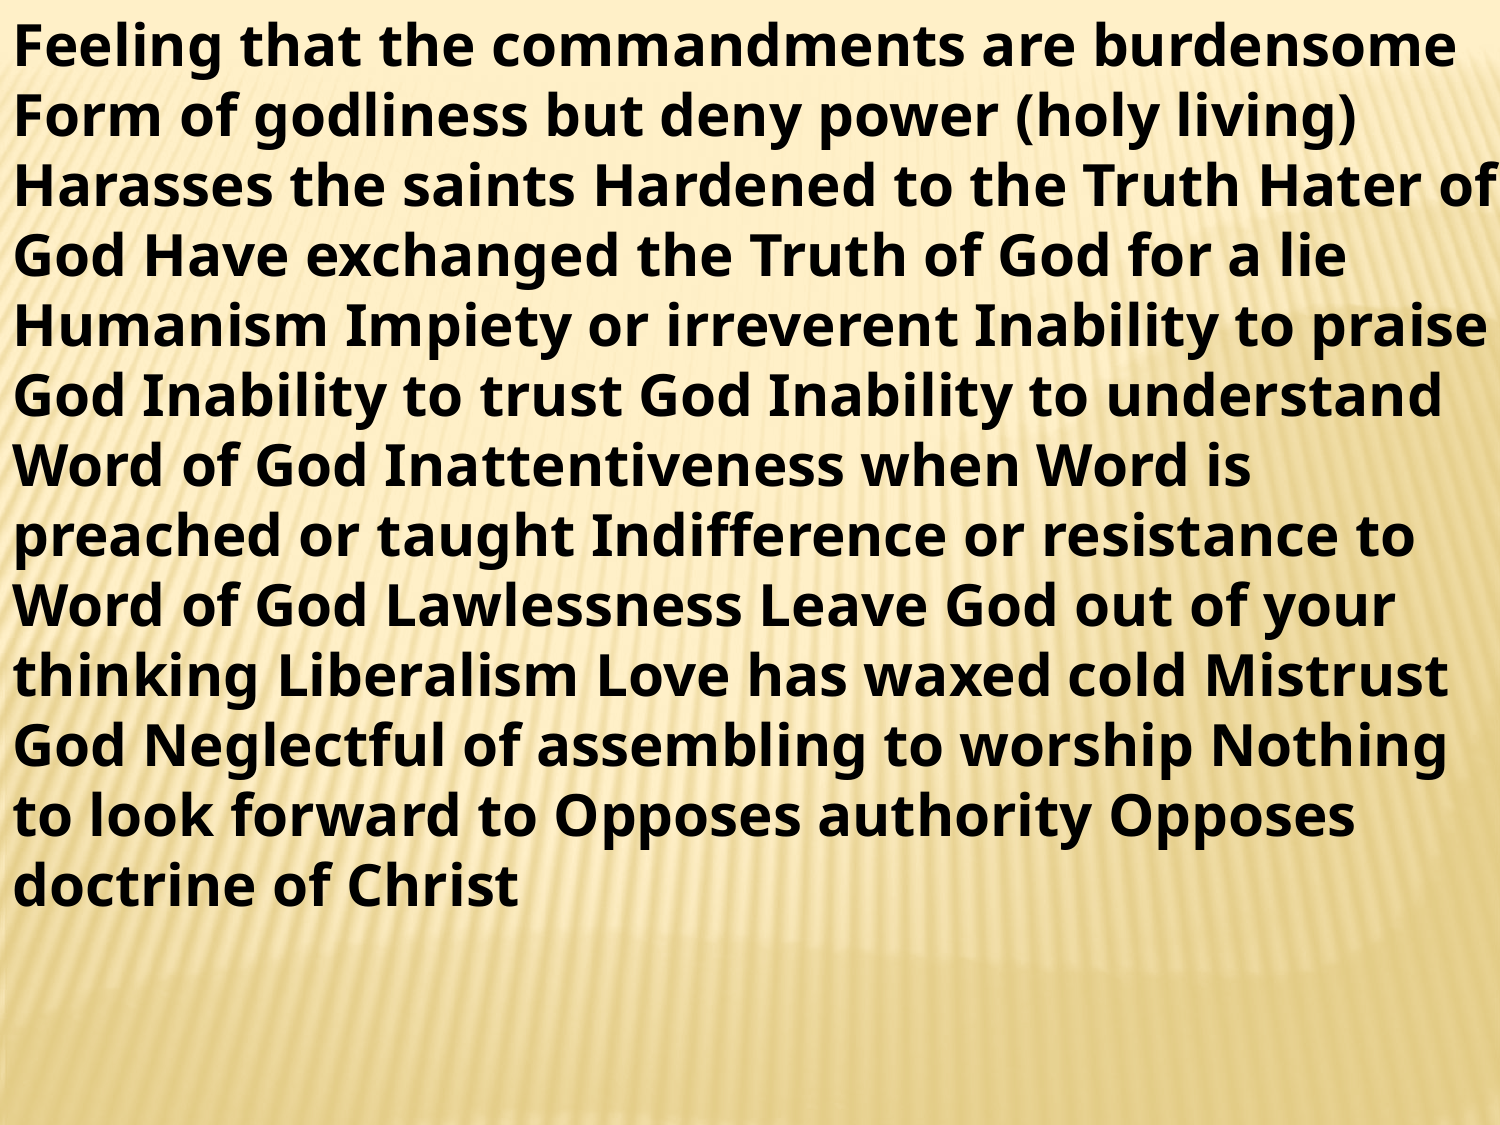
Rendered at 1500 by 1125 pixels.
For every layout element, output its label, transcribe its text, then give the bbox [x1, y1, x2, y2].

text_box Feeling that the commandments are burdensome Form of godliness but deny power (holy living) Harasses the saints Hardened to the Truth Hater of God Have exchanged the Truth of God for a lie Humanism Impiety or irreverent Inability to praise God Inability to trust God Inability to understand Word of God Inattentiveness when Word is preached or taught Indifference or resistance to Word of God Lawlessness Leave God out of your thinking Liberalism Love has waxed cold Mistrust God Neglectful of assembling to worship Nothing to look forward to Opposes authority Opposes doctrine of Christ [0, 0, 1500, 926]
